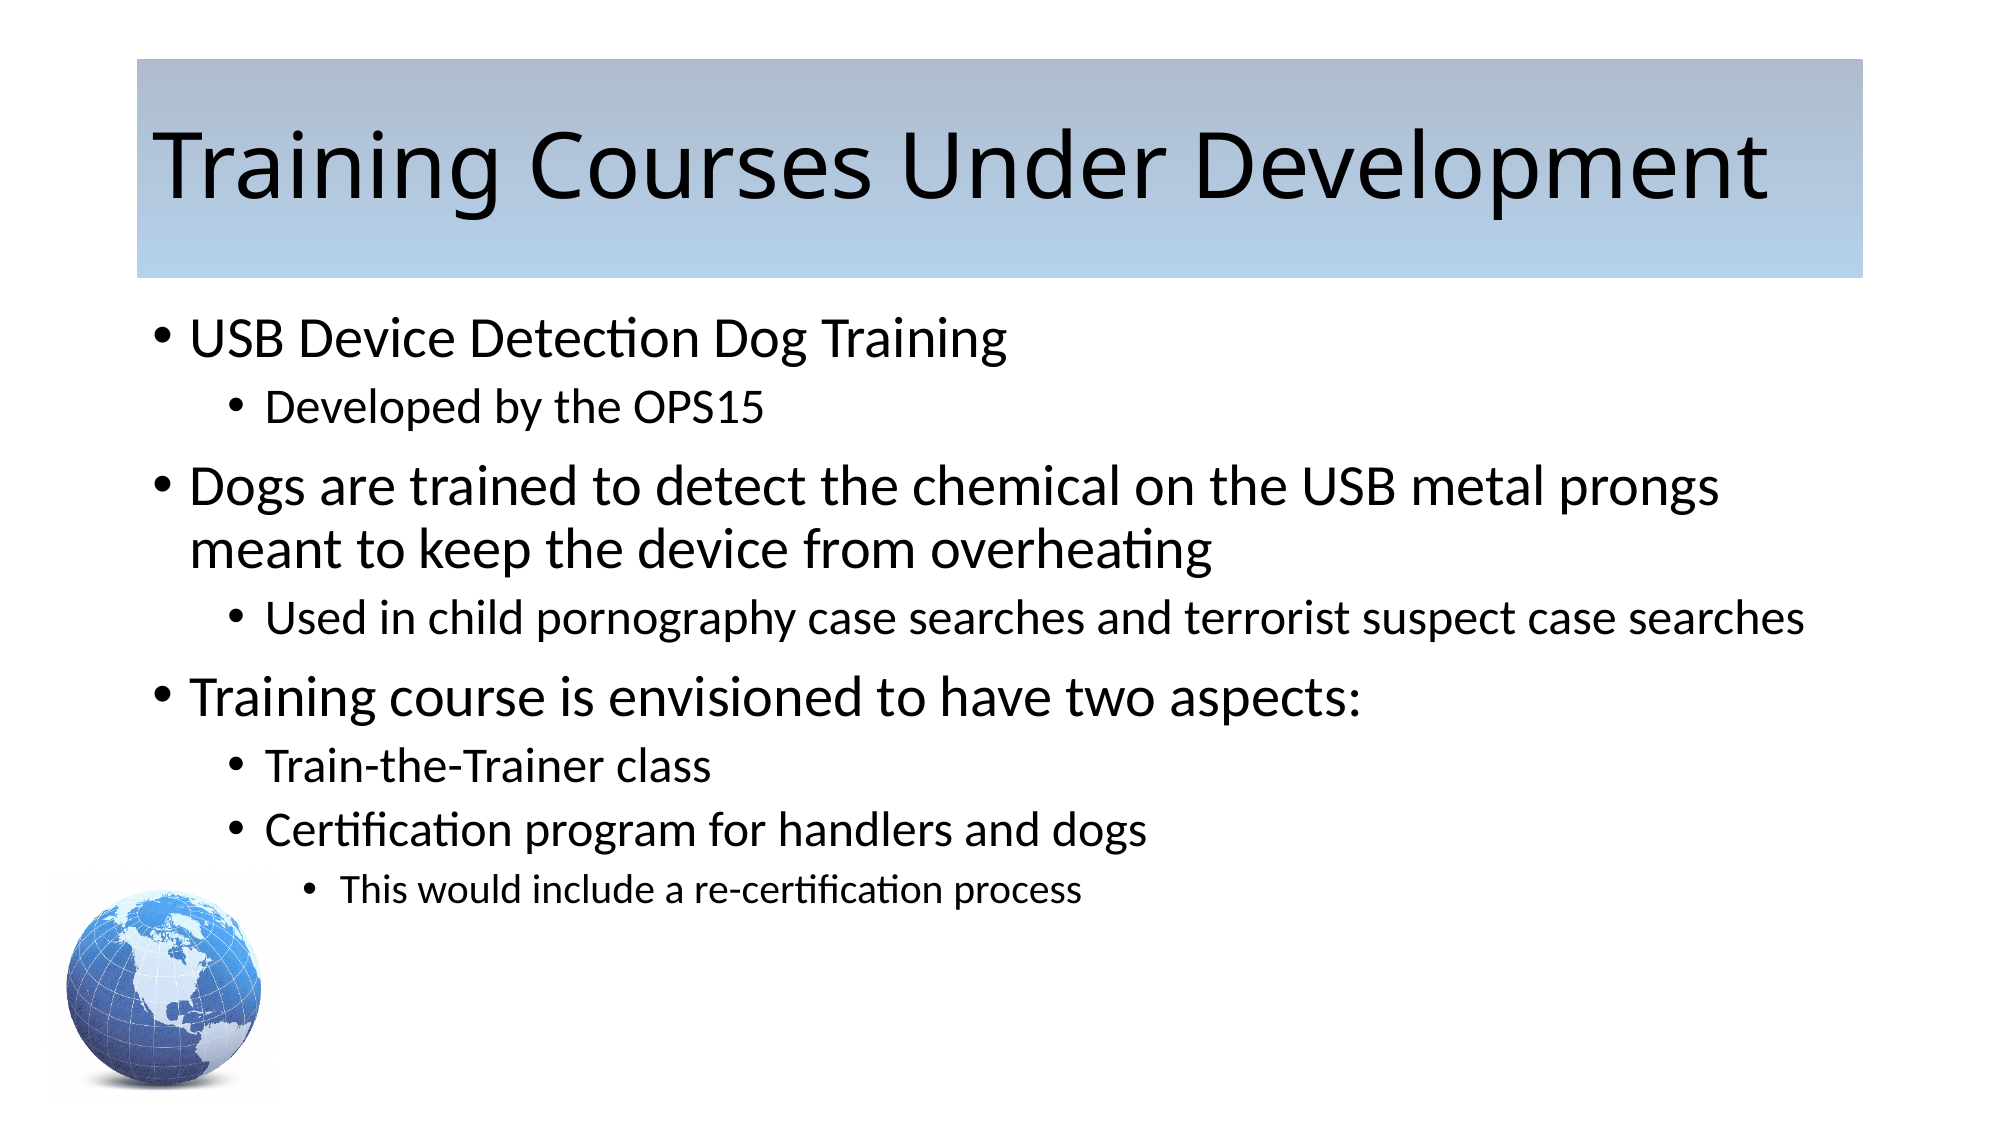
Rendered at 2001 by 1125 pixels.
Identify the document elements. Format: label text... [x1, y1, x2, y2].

title Training Courses Under Development [137, 59, 1863, 278]
picture [47, 870, 280, 1103]
list USB Device Detection Dog Training Developed by the OPS15 Dogs are trained to detect the chemical on the USB metal prongs meant to keep the device from overheating Used in child pornography case searches and terrorist suspect case searches Training course is envisioned to have two aspects: Train-the-Trainer class Certification program for handlers and dogs This would include a re-certification process [137, 299, 1863, 1014]
